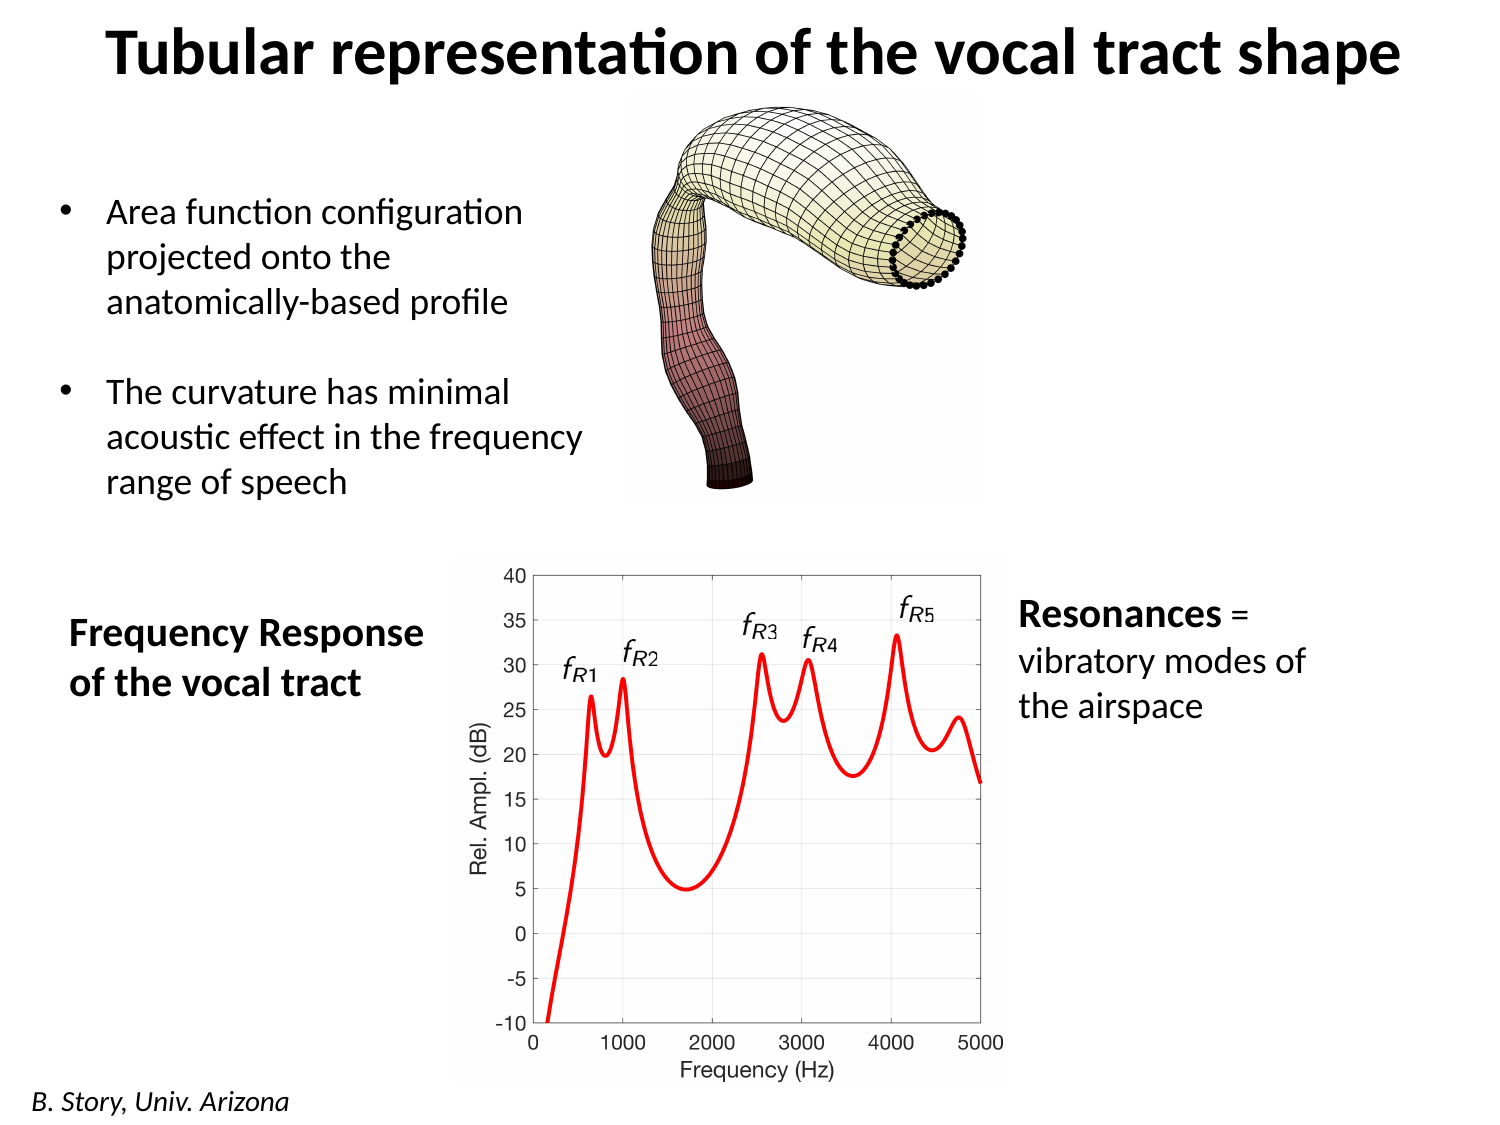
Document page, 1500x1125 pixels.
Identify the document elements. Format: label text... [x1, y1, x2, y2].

picture [630, 94, 979, 503]
picture [451, 558, 1008, 1083]
text_box Tubular representation of the vocal tract shape [35, 0, 1474, 95]
text_box B. Story, Univ. Arizona [16, 1074, 317, 1125]
text_box Frequency Response of the vocal tract [54, 597, 444, 712]
text_box Area function configuration projected onto the anatomically-based profile The curvature has minimal acoustic effect in the frequency range of speech [44, 179, 602, 510]
text_box Resonances = vibratory modes of the airspace [1013, 578, 1344, 734]
